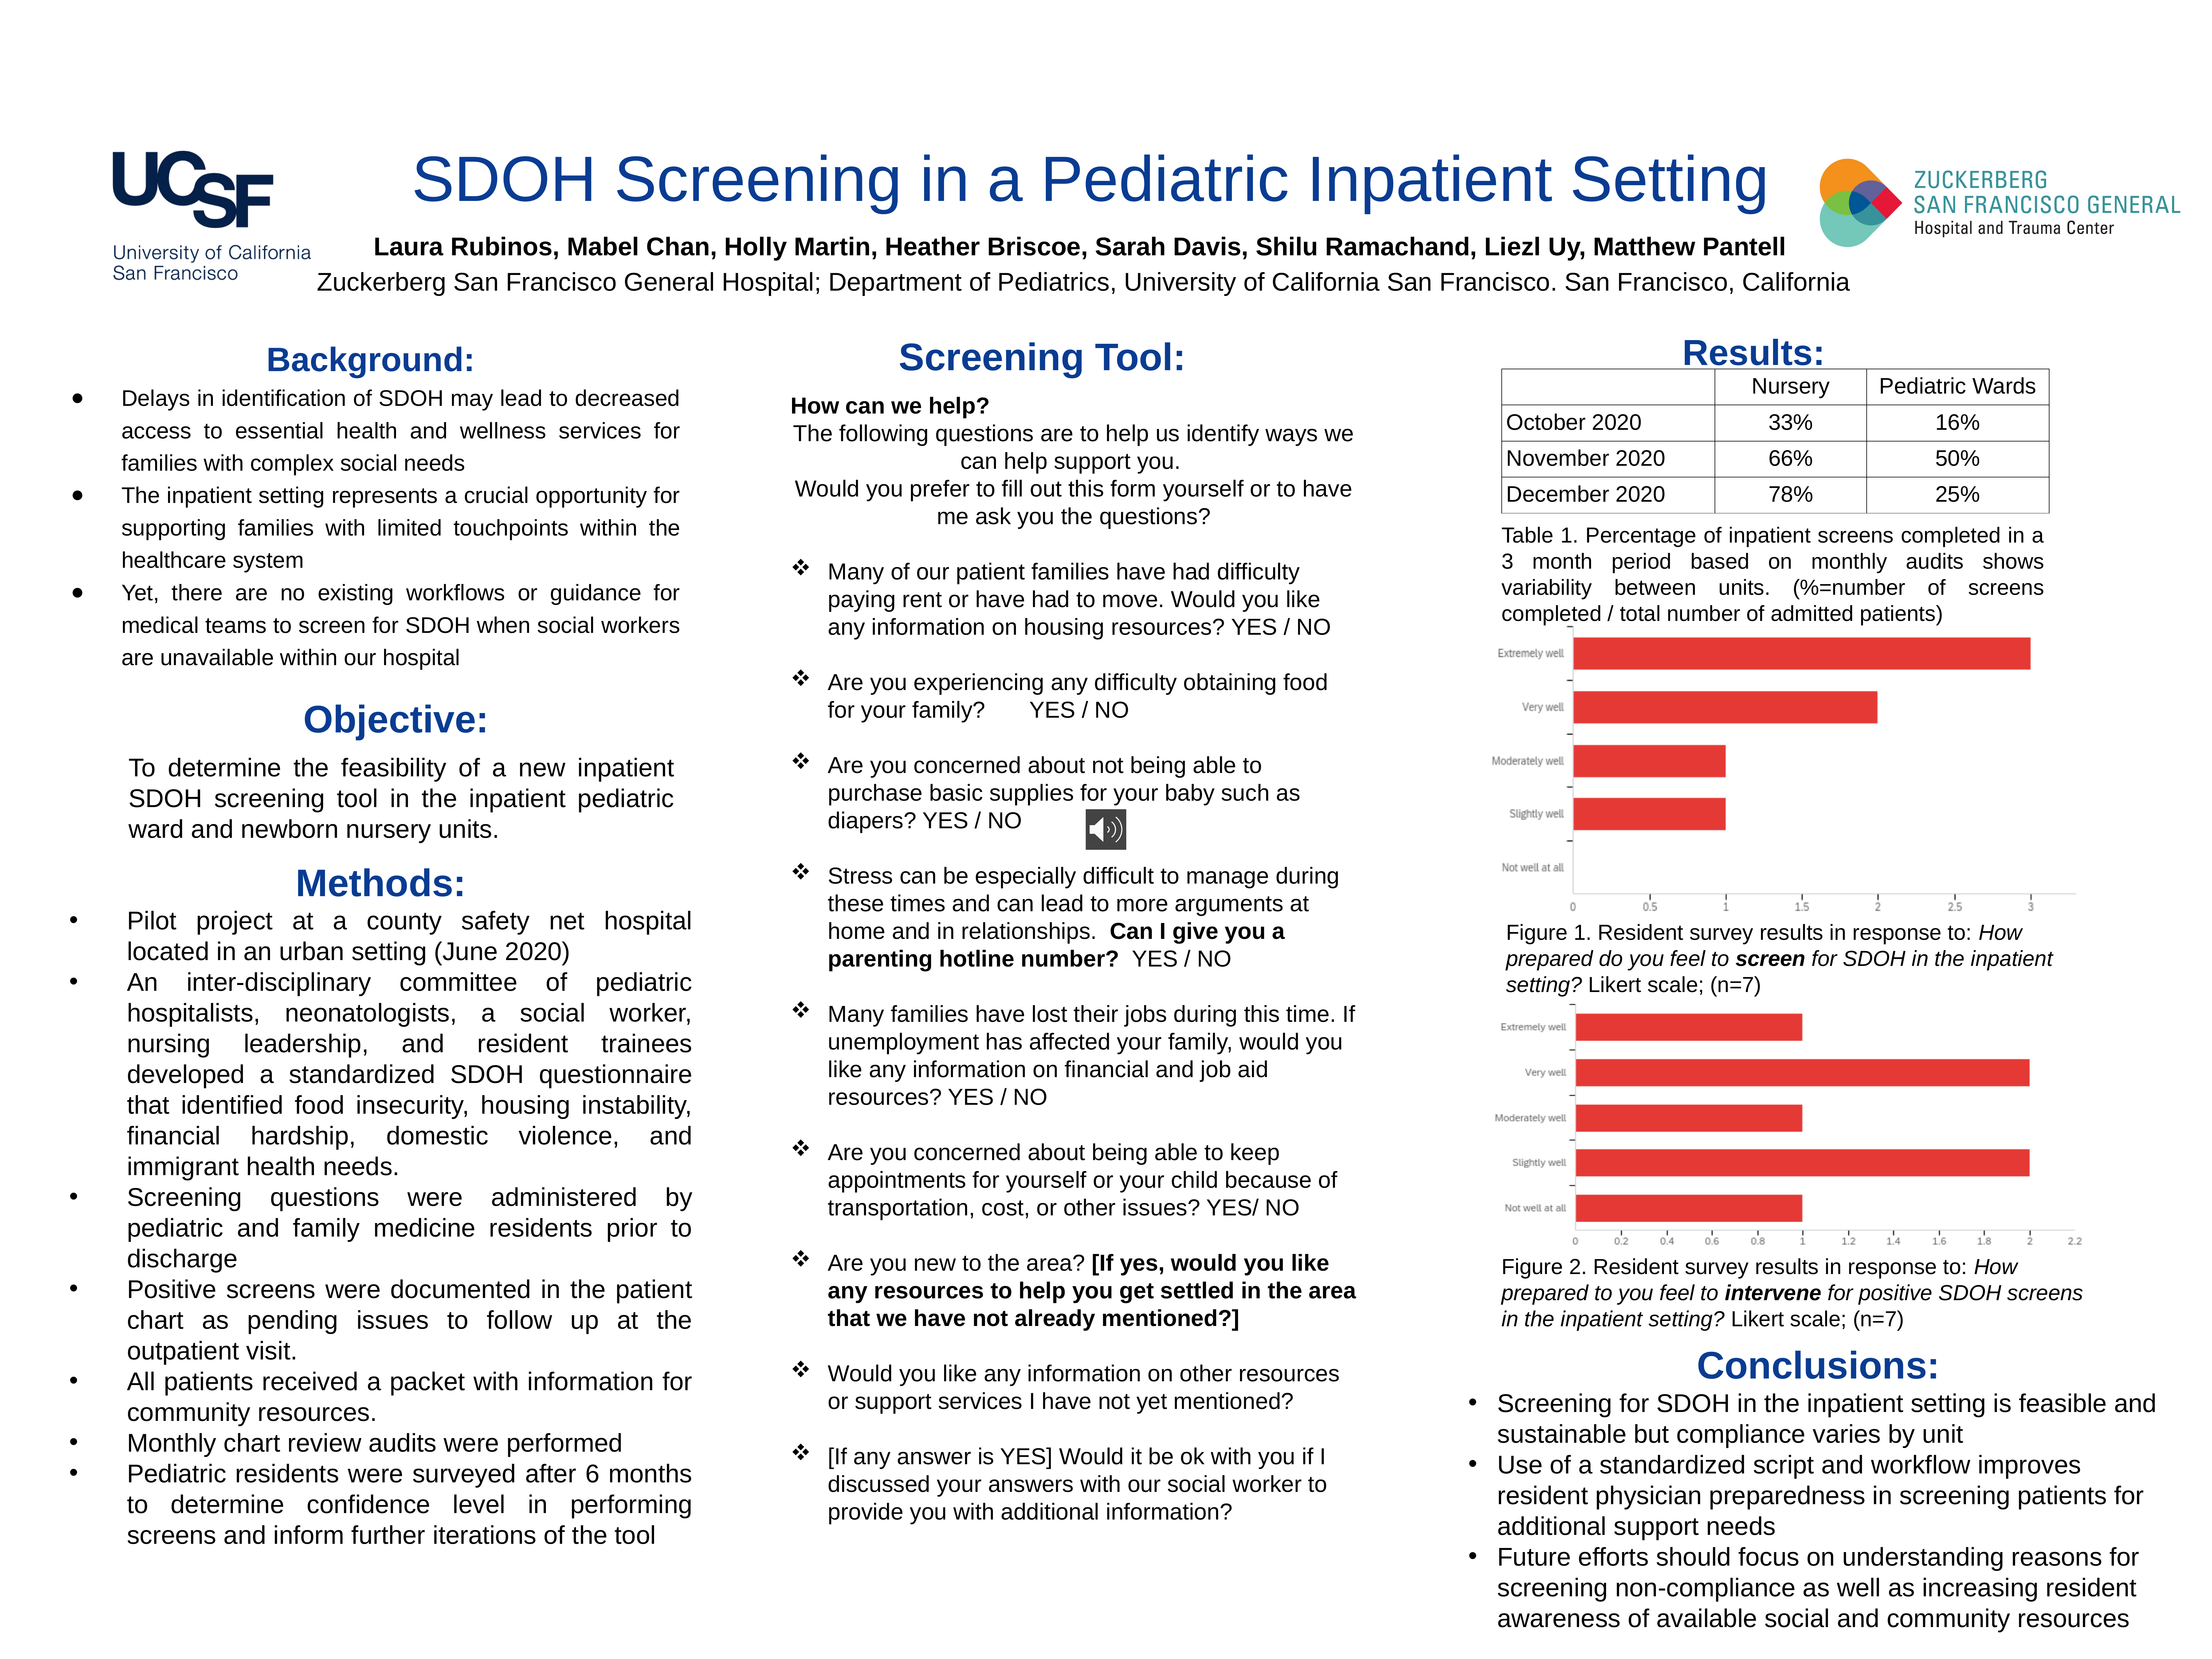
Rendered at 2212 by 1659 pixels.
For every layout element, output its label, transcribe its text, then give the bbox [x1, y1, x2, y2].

picture [1807, 134, 2180, 259]
text_box Table 1. Percentage of inpatient screens completed in a 3 month period based on monthly audits shows variability between units. (%=number of screens completed / total number of admitted patients) [1497, 519, 2049, 619]
picture [1460, 620, 2105, 924]
picture [1463, 999, 2105, 1257]
list Screening Tool: [827, 301, 1258, 388]
list Background: Delays in identification of SDOH may lead to decreased access to essential health and wellness services for families with complex social needs The inpatient setting represents a crucial opportunity for supporting families with limited touchpoints within the healthcare system Yet, there are no existing workflows or guidance for medical teams to screen for SDOH when social workers are unavailable within our hospital [46, 305, 705, 718]
table_header Pediatric Wards [1867, 369, 2049, 405]
title SDOH Screening in a Pediatric Inpatient Setting [124, 112, 2057, 221]
table_cell 16% [1867, 405, 2049, 441]
list Results: [1442, 298, 2075, 397]
table_cell 66% [1715, 441, 1866, 477]
text_box Conclusions: Screening for SDOH in the inpatient setting is feasible and sustainable but compliance varies by unit Use of a standardized script and workflow improves resident physician preparedness in screening patients for additional support needs Future efforts should focus on understanding reasons for screening non-compliance as well as increasing resident awareness of available social and community resources [1464, 1338, 2173, 1634]
table_header [1502, 369, 1715, 405]
text_box Laura Rubinos, Mabel Chan, Holly Martin, Heather Briscoe, Sarah Davis, Shilu Ramachand, Liezl Uy, Matthew Pantell Zuckerberg San Francisco General Hospital; Department of Pediatrics, University of California San Francisco. San Francisco, California [164, 221, 2005, 301]
table_cell 33% [1715, 405, 1866, 441]
text_box Figure 1. Resident survey results in response to: How prepared do you feel to screen for SDOH in the inpatient setting? Likert scale; (n=7) [1501, 927, 2075, 999]
text_box How can we help? The following questions are to help us identify ways we can help support you. Would you prefer to fill out this form yourself or to have me ask you the questions? Many of our patient families have had difficulty paying rent or have had to move. Would you like any information on housing resources? YES / NO Are you experiencing any difficulty obtaining food for your family? YES / NO Are you concerned about not being able to purchase basic supplies for your baby such as diapers? YES / NO Stress can be especially difficult to manage during these times and can lead to more arguments at home and in relationships. Can I give you a parenting hotline number? YES / NO Many families have lost their jobs during this time. If unemployment has affected your family, would you like any information on financial and job aid resources? YES / NO Are you concerned about being able to keep appointments for yourself or your child because of transportation, cost, or other issues? YES/ NO Are you new to the area? [If yes, would you like any resources to help you get settled in the area that we have not already mentioned?] Would you like any information on other resources or support services I have not yet mentioned? [If any answer is YES] Would it be ok with you if I discussed your answers with our social worker to provide you with additional information? [786, 388, 1362, 1527]
picture [1085, 809, 1127, 850]
table_cell 50% [1867, 441, 2049, 477]
table_cell December 2020 [1502, 477, 1715, 513]
text_box Objective: To determine the feasibility of a new inpatient SDOH screening tool in the inpatient pediatric ward and newborn nursery units. [124, 692, 679, 845]
table_cell 25% [1867, 477, 2049, 513]
table_header Nursery [1715, 369, 1866, 405]
table_cell 78% [1715, 477, 1866, 513]
picture [112, 151, 311, 280]
text_box Methods: Pilot project at a county safety net hospital located in an urban setting (June 2020) An inter-disciplinary committee of pediatric hospitalists, neonatologists, a social worker, nursing leadership, and resident trainees developed a standardized SDOH questionnaire that identified food insecurity, housing instability, financial hardship, domestic violence, and immigrant health needs. Screening questions were administered by pediatric and family medicine residents prior to discharge Positive screens were documented in the patient chart as pending issues to follow up at the outpatient visit. All patients received a packet with information for community resources. Monthly chart review audits were performed Pediatric residents were surveyed after 6 months to determine confidence level in performing screens and inform further iterations of the tool [65, 855, 697, 1582]
table_cell November 2020 [1502, 441, 1715, 477]
table_cell October 2020 [1502, 405, 1715, 441]
text_box Figure 2. Resident survey results in response to: How prepared to you feel to intervene for positive SDOH screens in the inpatient setting? Likert scale; (n=7) [1497, 1260, 2105, 1333]
